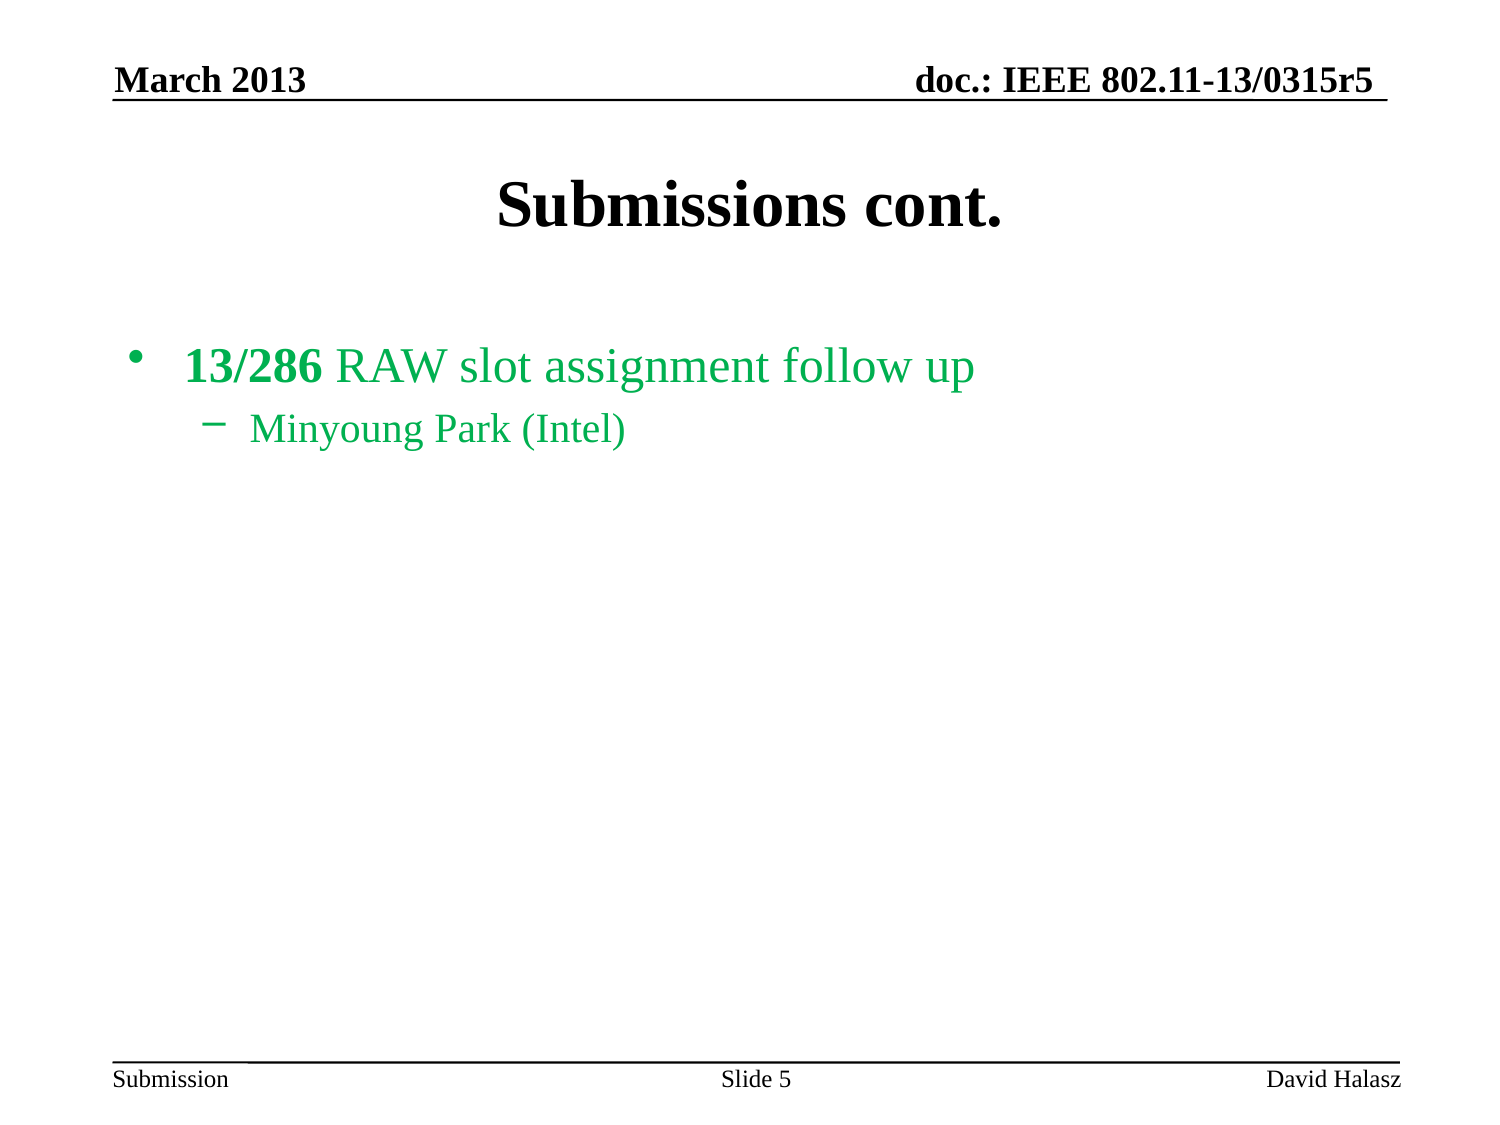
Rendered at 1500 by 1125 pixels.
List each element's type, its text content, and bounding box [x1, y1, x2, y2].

slide_number Slide 5 [712, 1061, 800, 1093]
title Submissions cont. [112, 112, 1388, 288]
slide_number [114, 54, 333, 101]
footer David Halasz [1264, 1061, 1402, 1093]
list 13/286 RAW slot assignment follow up Minyoung Park (Intel) [112, 324, 1388, 1001]
